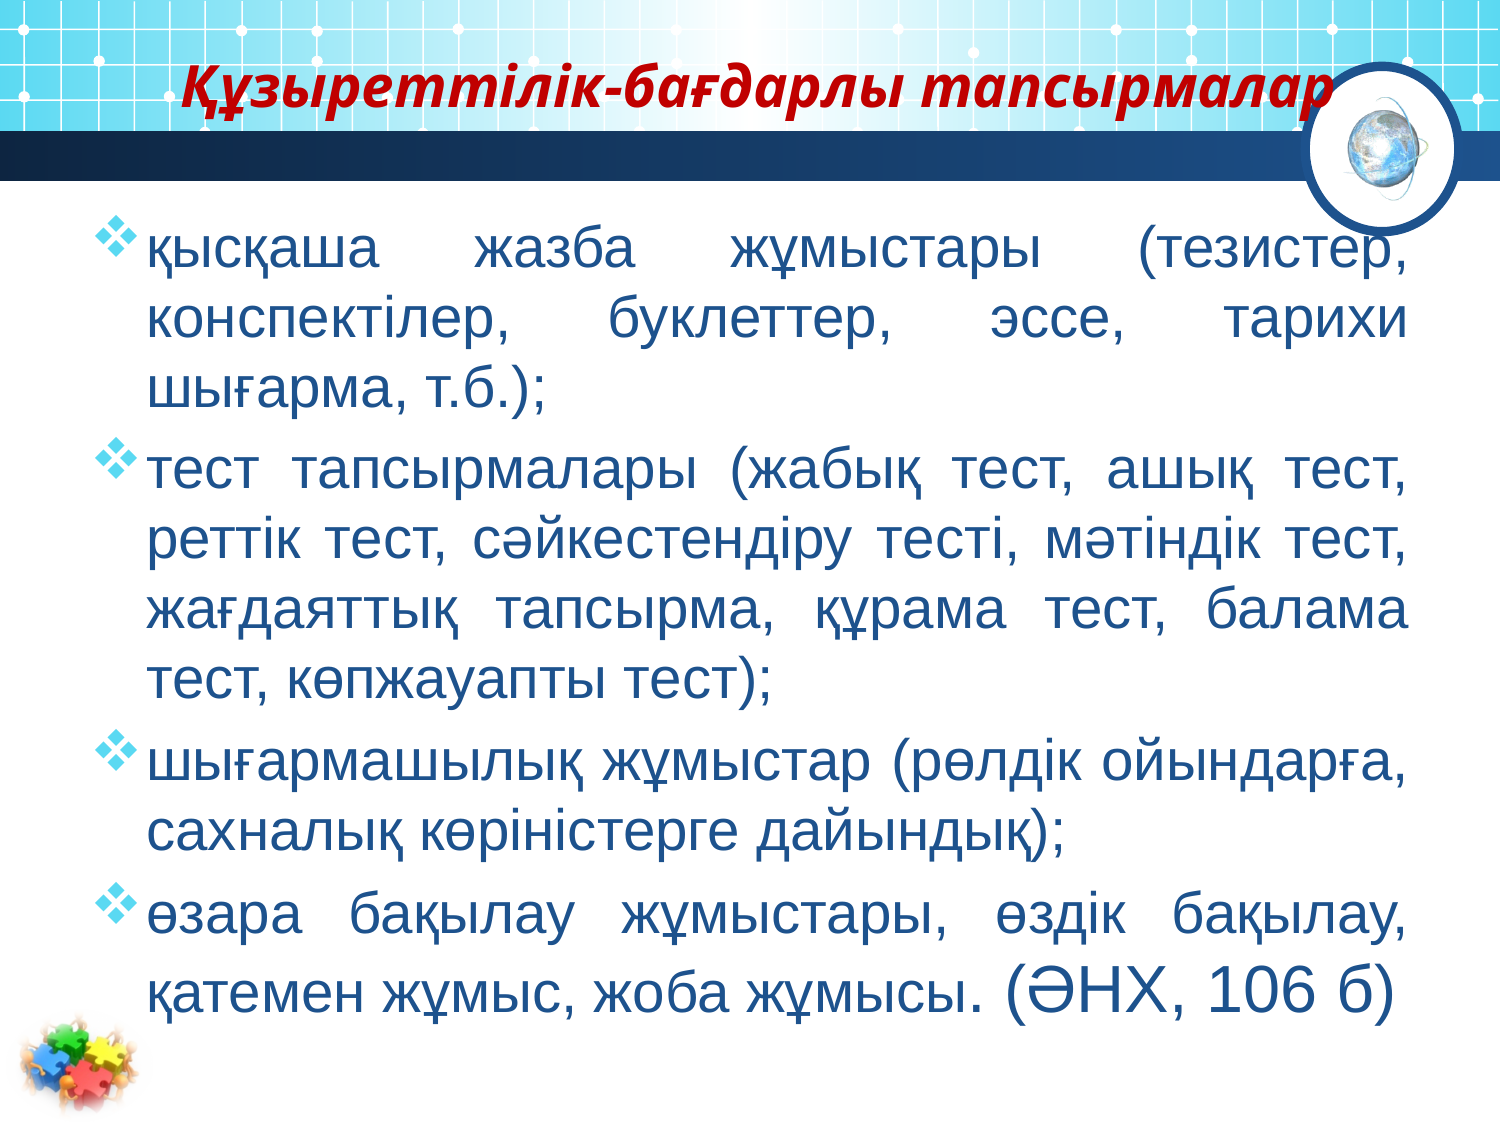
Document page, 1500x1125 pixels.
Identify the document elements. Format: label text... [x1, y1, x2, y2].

picture [1310, 130, 1454, 210]
list қысқаша жазба жұмыстары (тезистер, конспектілер, буклеттер, эссе, тарихи шығарма, т.б.); тест тапсырмалары (жабық тест, ашық тест, реттік тест, сәйкестендіру тесті, мәтіндік тест, жағдаяттық тапсырма, құрама тест, балама тест, көпжауапты тест); шығармашылық жұмыстар (рөлдік ойындарға, сахналық көріністерге дайындық); өзара бақылау жұмыстары, өздік бақылау, қатемен жұмыс, жоба жұмысы. (ӘНХ, 106 б) [75, 201, 1425, 1038]
picture [0, 1005, 160, 1125]
title Құзыреттілік-бағдарлы тапсырмалар [0, 37, 1500, 130]
